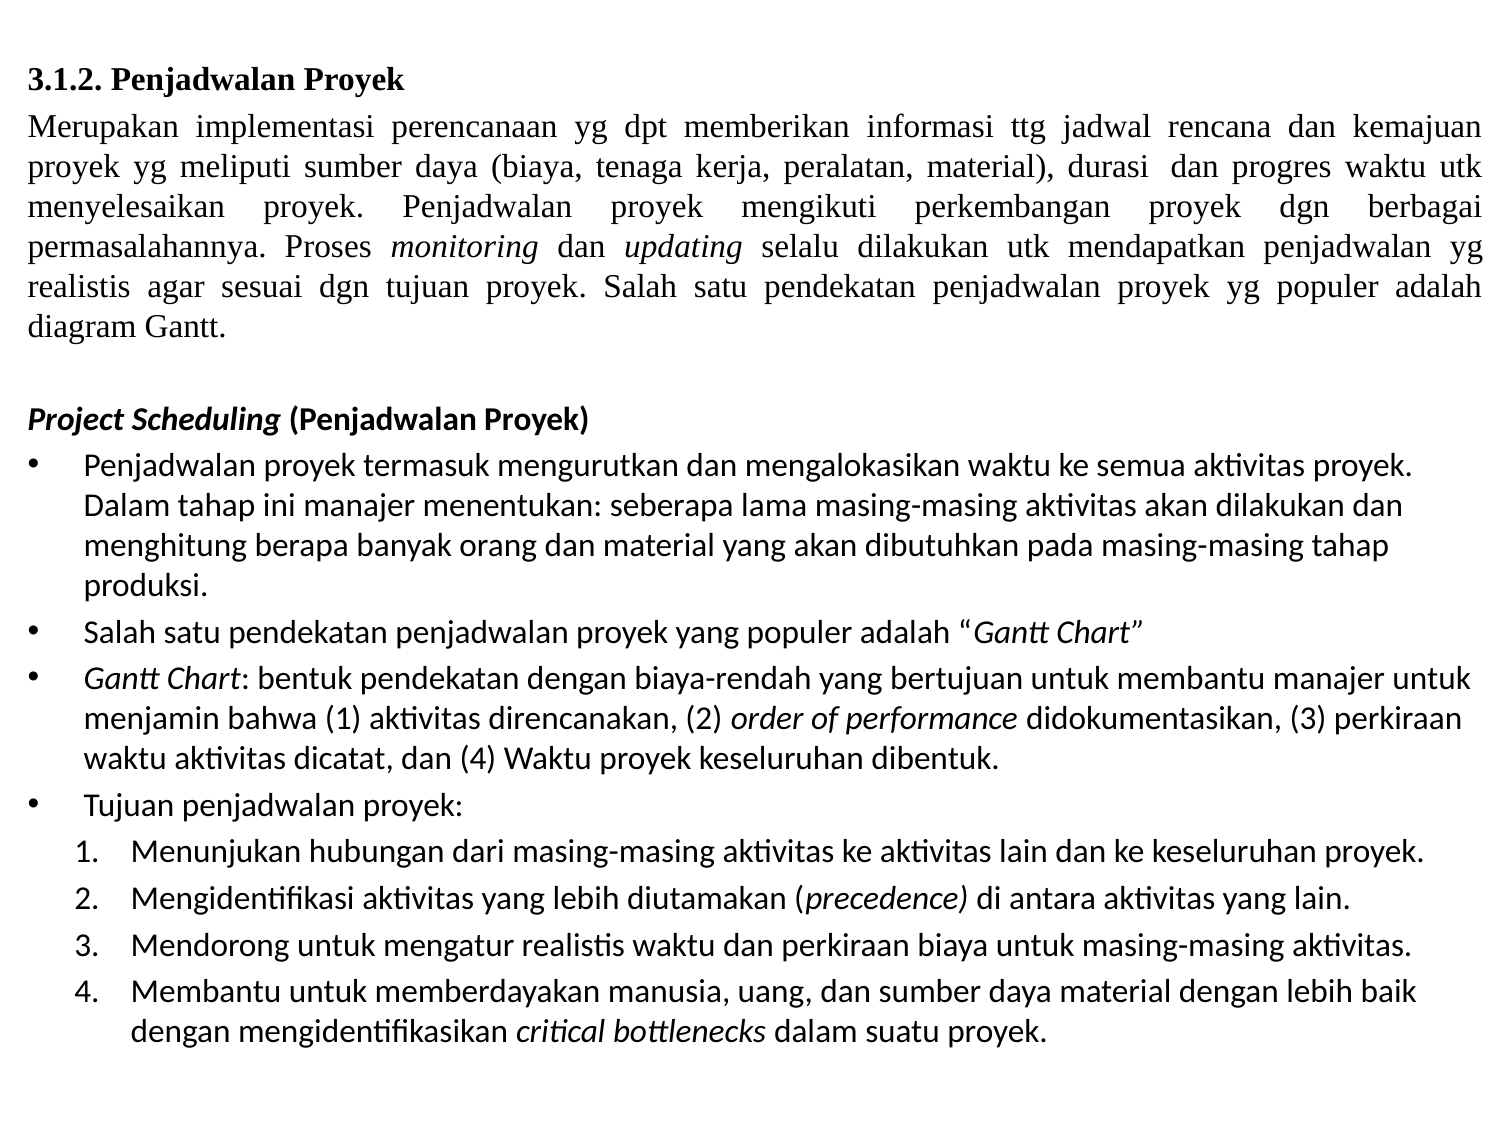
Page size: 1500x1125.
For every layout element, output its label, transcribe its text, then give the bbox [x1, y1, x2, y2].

list 3.1.2. Penjadwalan Proyek Merupakan implementasi perencanaan yg dpt memberikan informasi ttg jadwal rencana dan kemajuan proyek yg meliputi sumber daya (biaya, tenaga kerja, peralatan, material), durasi dan progres waktu utk menyelesaikan proyek. Penjadwalan proyek mengikuti perkembangan proyek dgn berbagai permasalahannya. Proses monitoring dan updating selalu dilakukan utk mendapatkan penjadwalan yg realistis agar sesuai dgn tujuan proyek. Salah satu pendekatan penjadwalan proyek yg populer adalah diagram Gantt. Project Scheduling (Penjadwalan Proyek) Penjadwalan proyek termasuk mengurutkan dan mengalokasikan waktu ke semua aktivitas proyek. Dalam tahap ini manajer menentukan: seberapa lama masing-masing aktivitas akan dilakukan dan menghitung berapa banyak orang dan material yang akan dibutuhkan pada masing-masing tahap produksi. Salah satu pendekatan penjadwalan proyek yang populer adalah “Gantt Chart” Gantt Chart: bentuk pendekatan dengan biaya-rendah yang bertujuan untuk membantu manajer untuk menjamin bahwa (1) aktivitas direncanakan, (2) order of performance didokumentasikan, (3) perkiraan waktu aktivitas dicatat, dan (4) Waktu proyek keseluruhan dibentuk. Tujuan penjadwalan proyek: Menunjukan hubungan dari masing-masing aktivitas ke aktivitas lain dan ke keseluruhan proyek. Mengidentifikasi aktivitas yang lebih diutamakan (precedence) di antara aktivitas yang lain. Mendorong untuk mengatur realistis waktu dan perkiraan biaya untuk masing-masing aktivitas. Membantu untuk memberdayakan manusia, uang, dan sumber daya material dengan lebih baik dengan mengidentifikasikan critical bottlenecks dalam suatu proyek. [12, 50, 1500, 1075]
